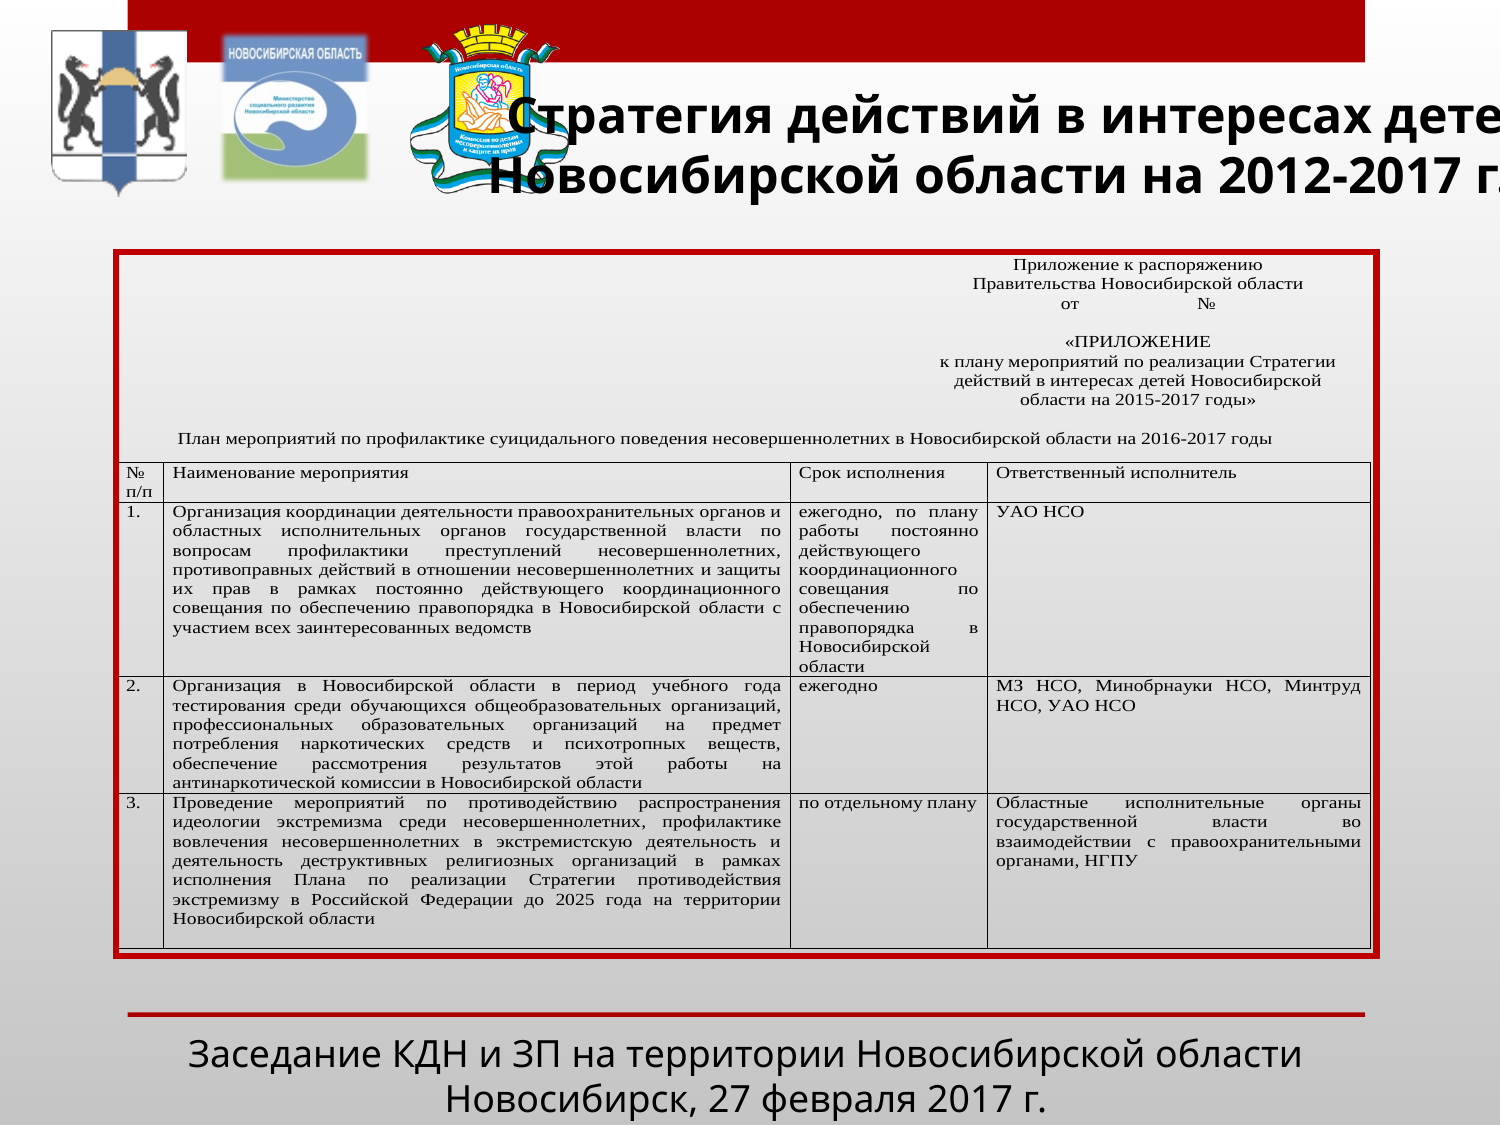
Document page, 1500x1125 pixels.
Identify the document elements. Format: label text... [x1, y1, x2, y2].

text_box Заседание КДН и ЗП на территории Новосибирской области Новосибирск, 27 февраля 2017 г. [118, 1023, 1374, 1125]
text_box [117, 254, 1375, 954]
picture [50, 30, 188, 197]
text_box Стратегия действий в интересах детей Новосибирской области на 2012-2017 г.г. [472, 76, 1500, 212]
picture [404, 18, 574, 197]
picture [217, 30, 373, 186]
